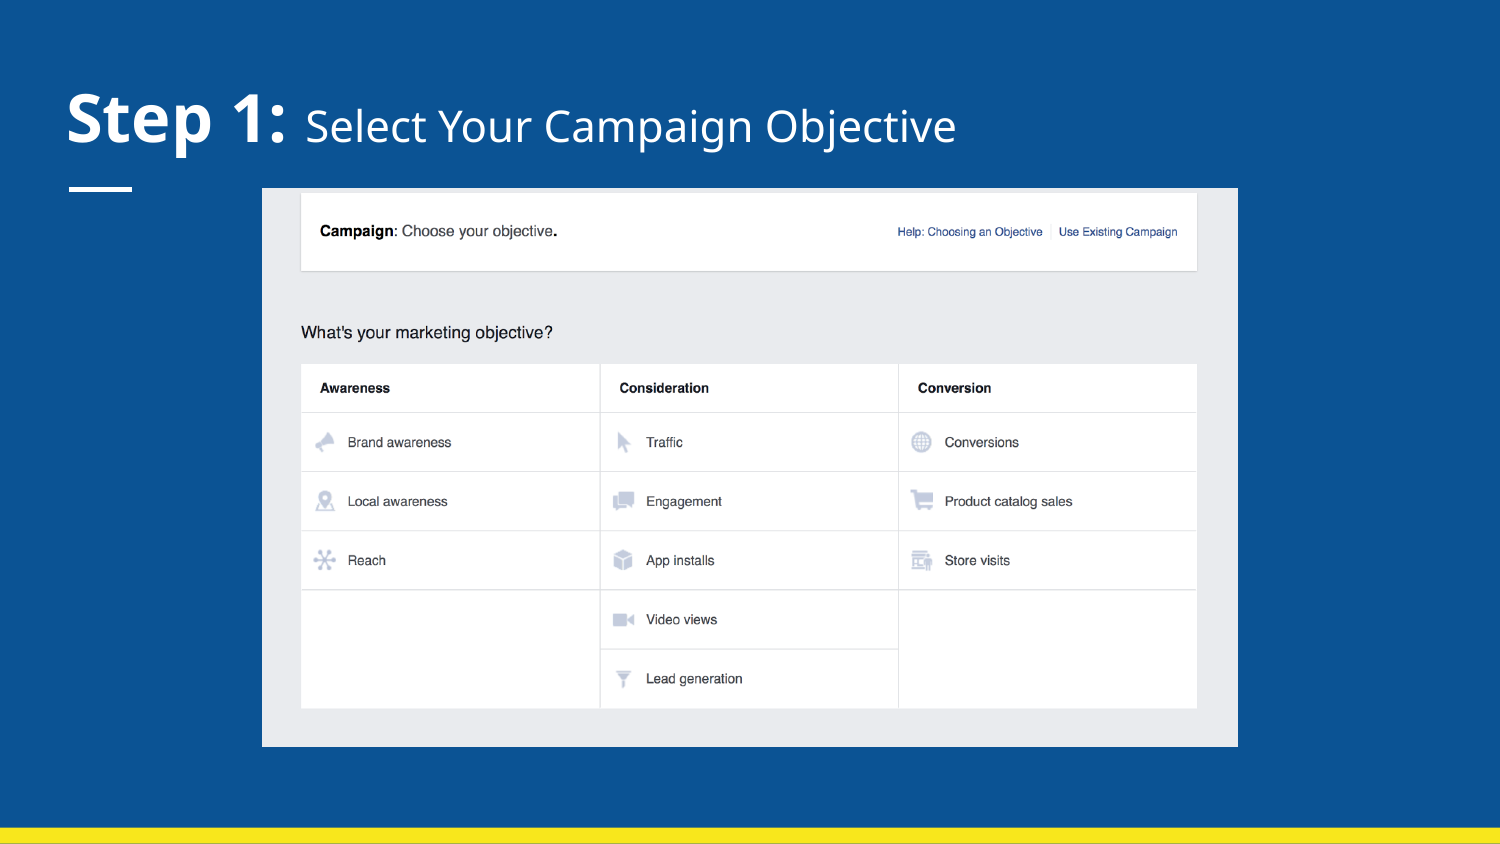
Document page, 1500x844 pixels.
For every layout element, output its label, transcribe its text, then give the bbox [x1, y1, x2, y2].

picture [261, 188, 1238, 747]
title Step 1: Select Your Campaign Objective [51, 61, 1449, 167]
